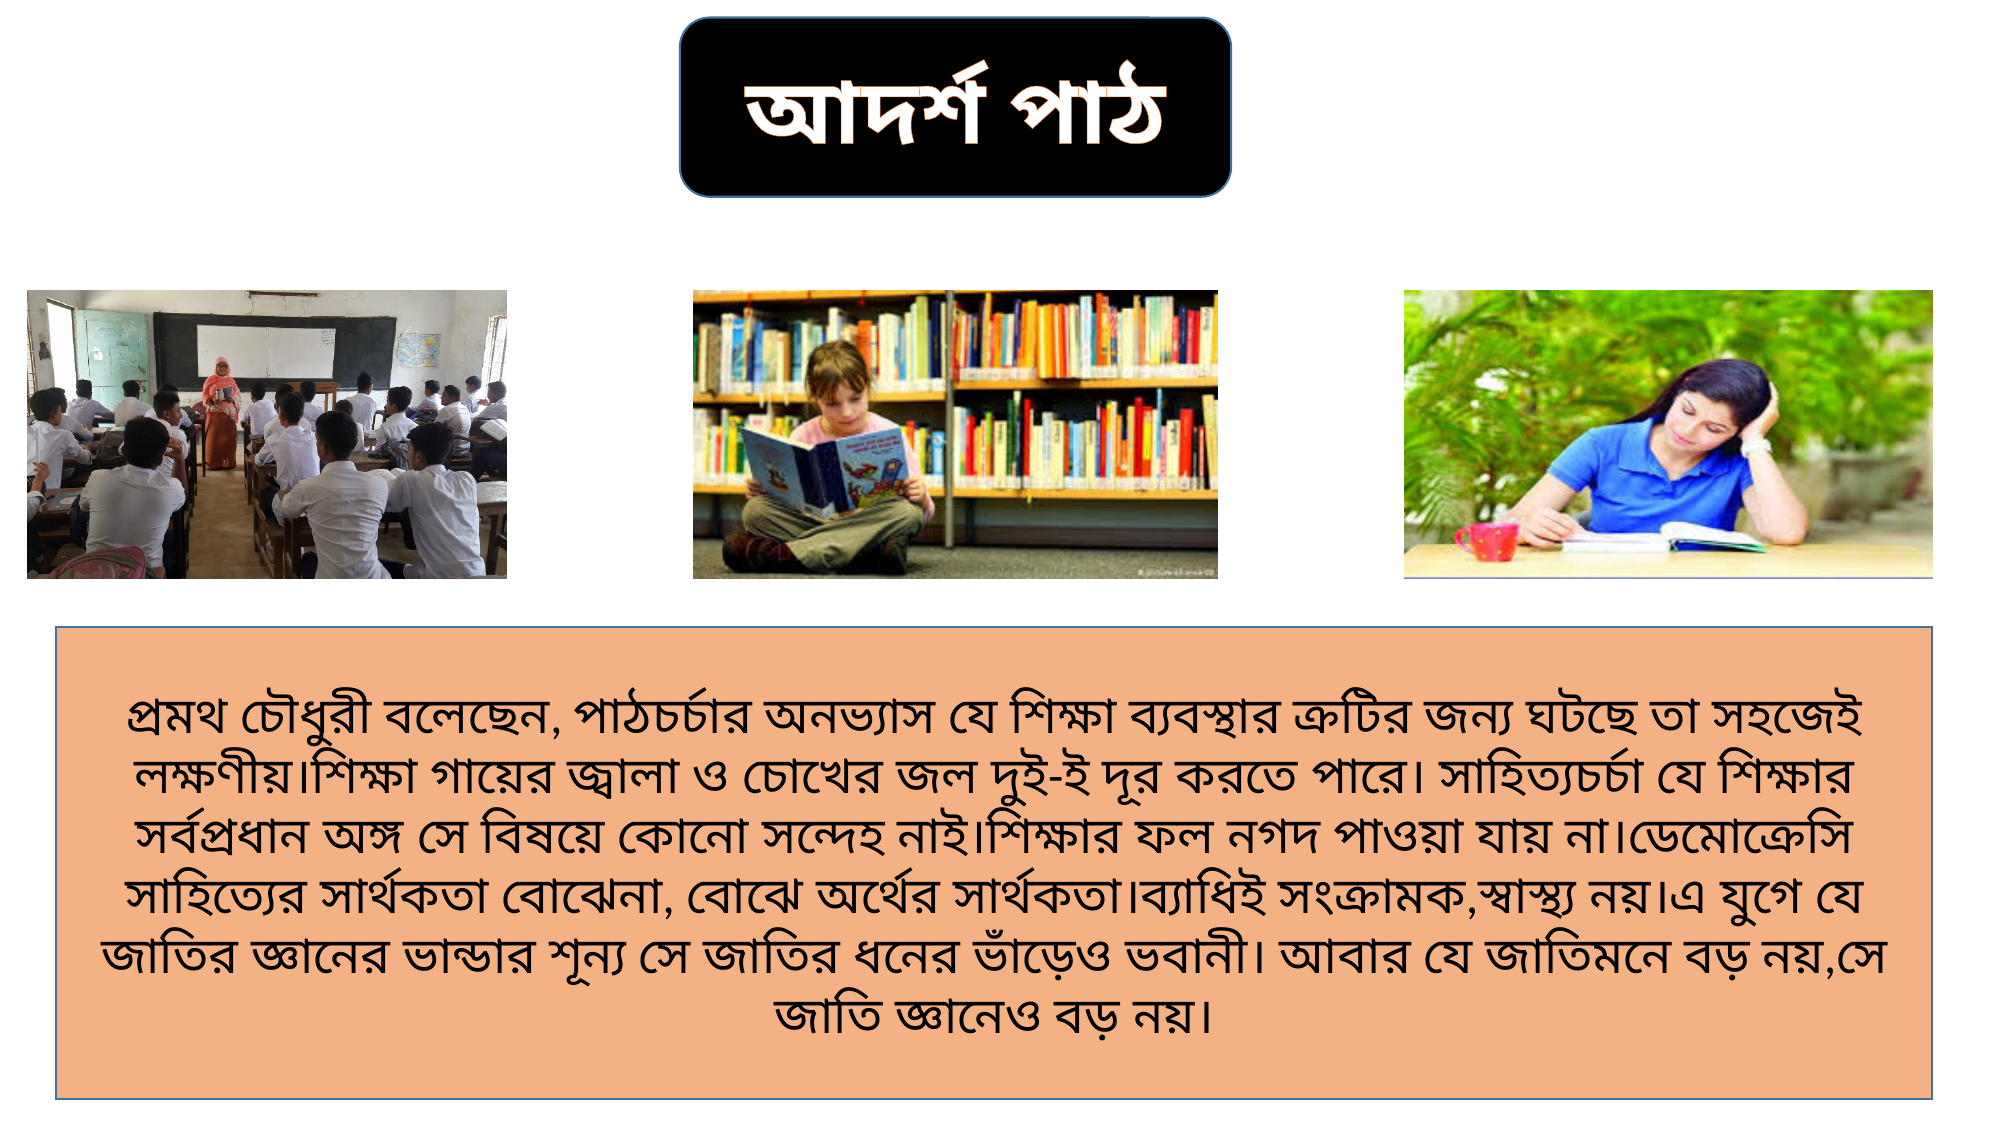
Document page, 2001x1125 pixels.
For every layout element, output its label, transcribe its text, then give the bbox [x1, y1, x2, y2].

picture [693, 290, 1218, 579]
text_box আদর্শ পাঠ [678, 16, 1233, 198]
text_box প্রমথ চৌধুরী বলেছেন, পাঠচর্চার অনভ্যাস যে শিক্ষা ব্যবস্থার ক্রটির জন্য ঘটছে তা সহজেই লক্ষণীয়।শিক্ষা গায়ের জ্বালা ও চোখের জল দুই-ই দূর করতে পারে। সাহিত্যচর্চা যে শিক্ষার সর্বপ্রধান অঙ্গ সে বিষয়ে কোনো সন্দেহ নাই।শিক্ষার ফল নগদ পাওয়া যায় না।ডেমোক্রেসি সাহিত্যের সার্থকতা বোঝেনা, বোঝে অর্থের সার্থকতা।ব্যাধিই সংক্রামক,স্বাস্থ্য নয়।এ যুগে যে জাতির জ্ঞানের ভান্ডার শূন্য সে জাতির ধনের ভাঁড়েও ভবানী। আবার যে জাতিমনে বড় নয়,সে জাতি জ্ঞানেও বড় নয়। [55, 626, 1933, 1100]
picture [1404, 290, 1933, 579]
picture [27, 290, 507, 579]
